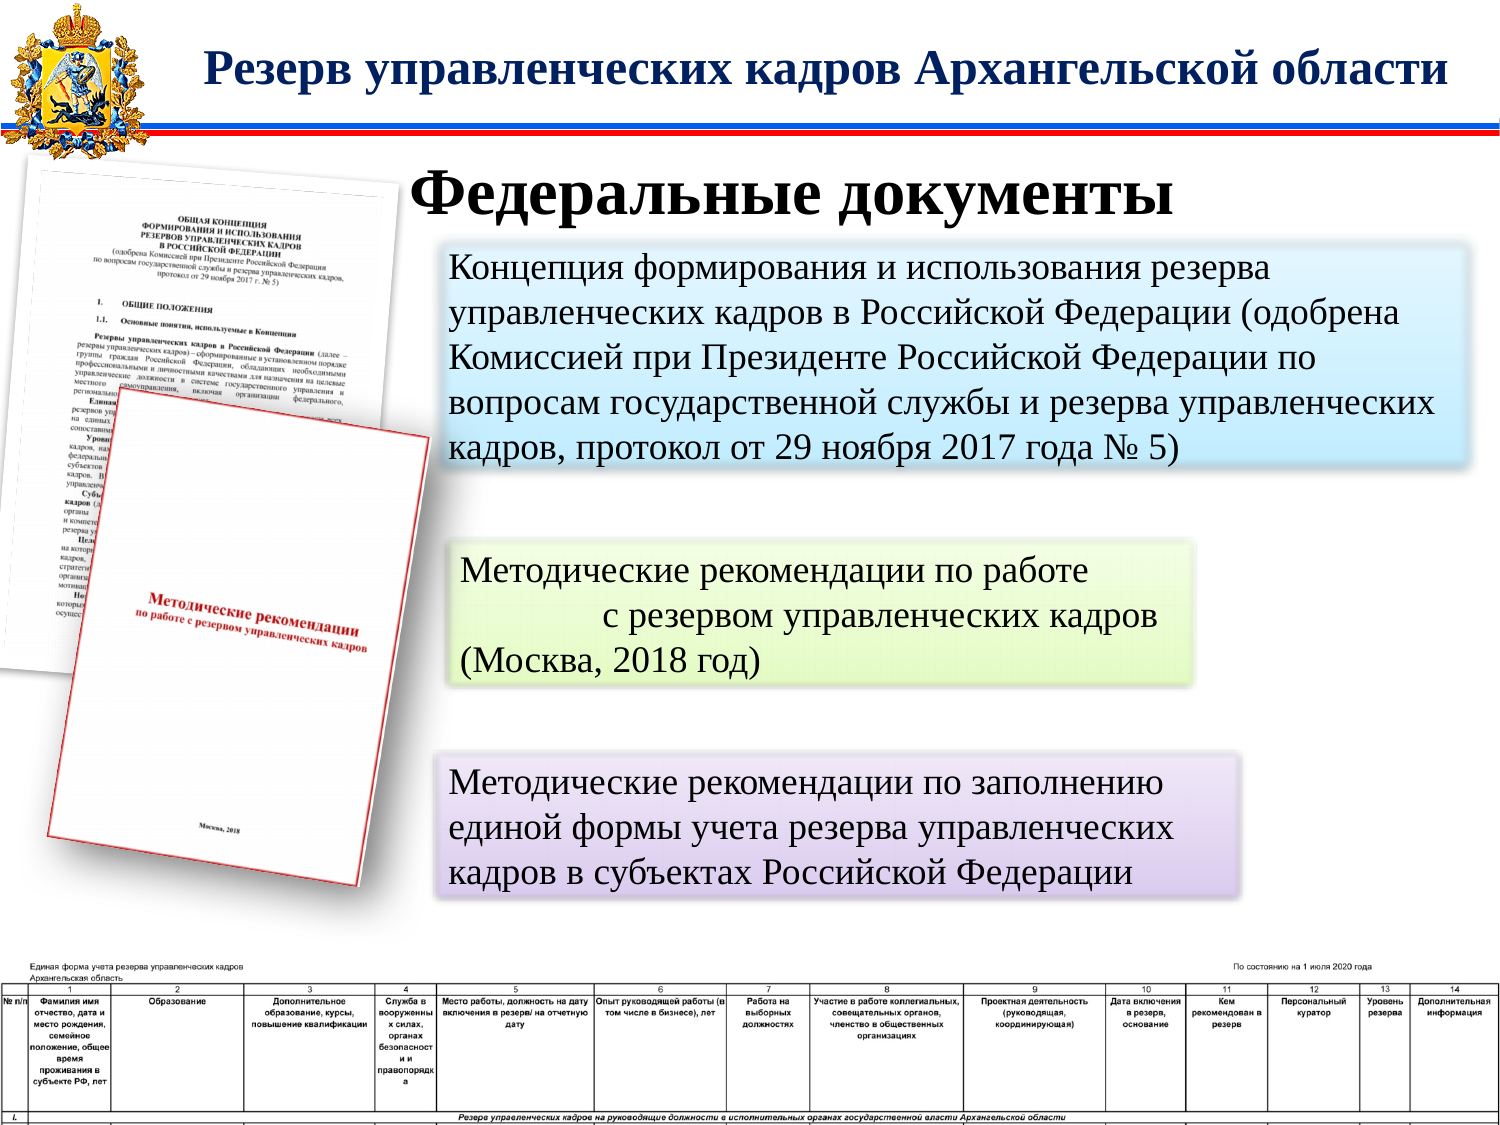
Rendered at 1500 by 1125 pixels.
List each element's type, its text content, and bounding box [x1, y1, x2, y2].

text_box Методические рекомендации по заполнению единой формы учета резерва управленческих кадров в субъектах Российской Федерации [441, 758, 1235, 893]
picture [4, 171, 431, 887]
text_box Резерв управленческих кадров Архангельской области [157, 23, 1500, 107]
text_box Методические рекомендации по работе с резервом управленческих кадров (Москва, 2018 год) [453, 545, 1189, 681]
text_box Концепция формирования и использования резерва управленческих кадров в Российской Федерации (одобрена Комиссией при Президенте Российской Федерации по вопросам государственной службы и резерва управленческих кадров, протокол от 29 ноября 2017 года № 5) [450, 251, 1462, 459]
list Федеральные документы [117, 146, 1468, 247]
picture [0, 960, 1500, 1125]
picture [0, 0, 1500, 163]
